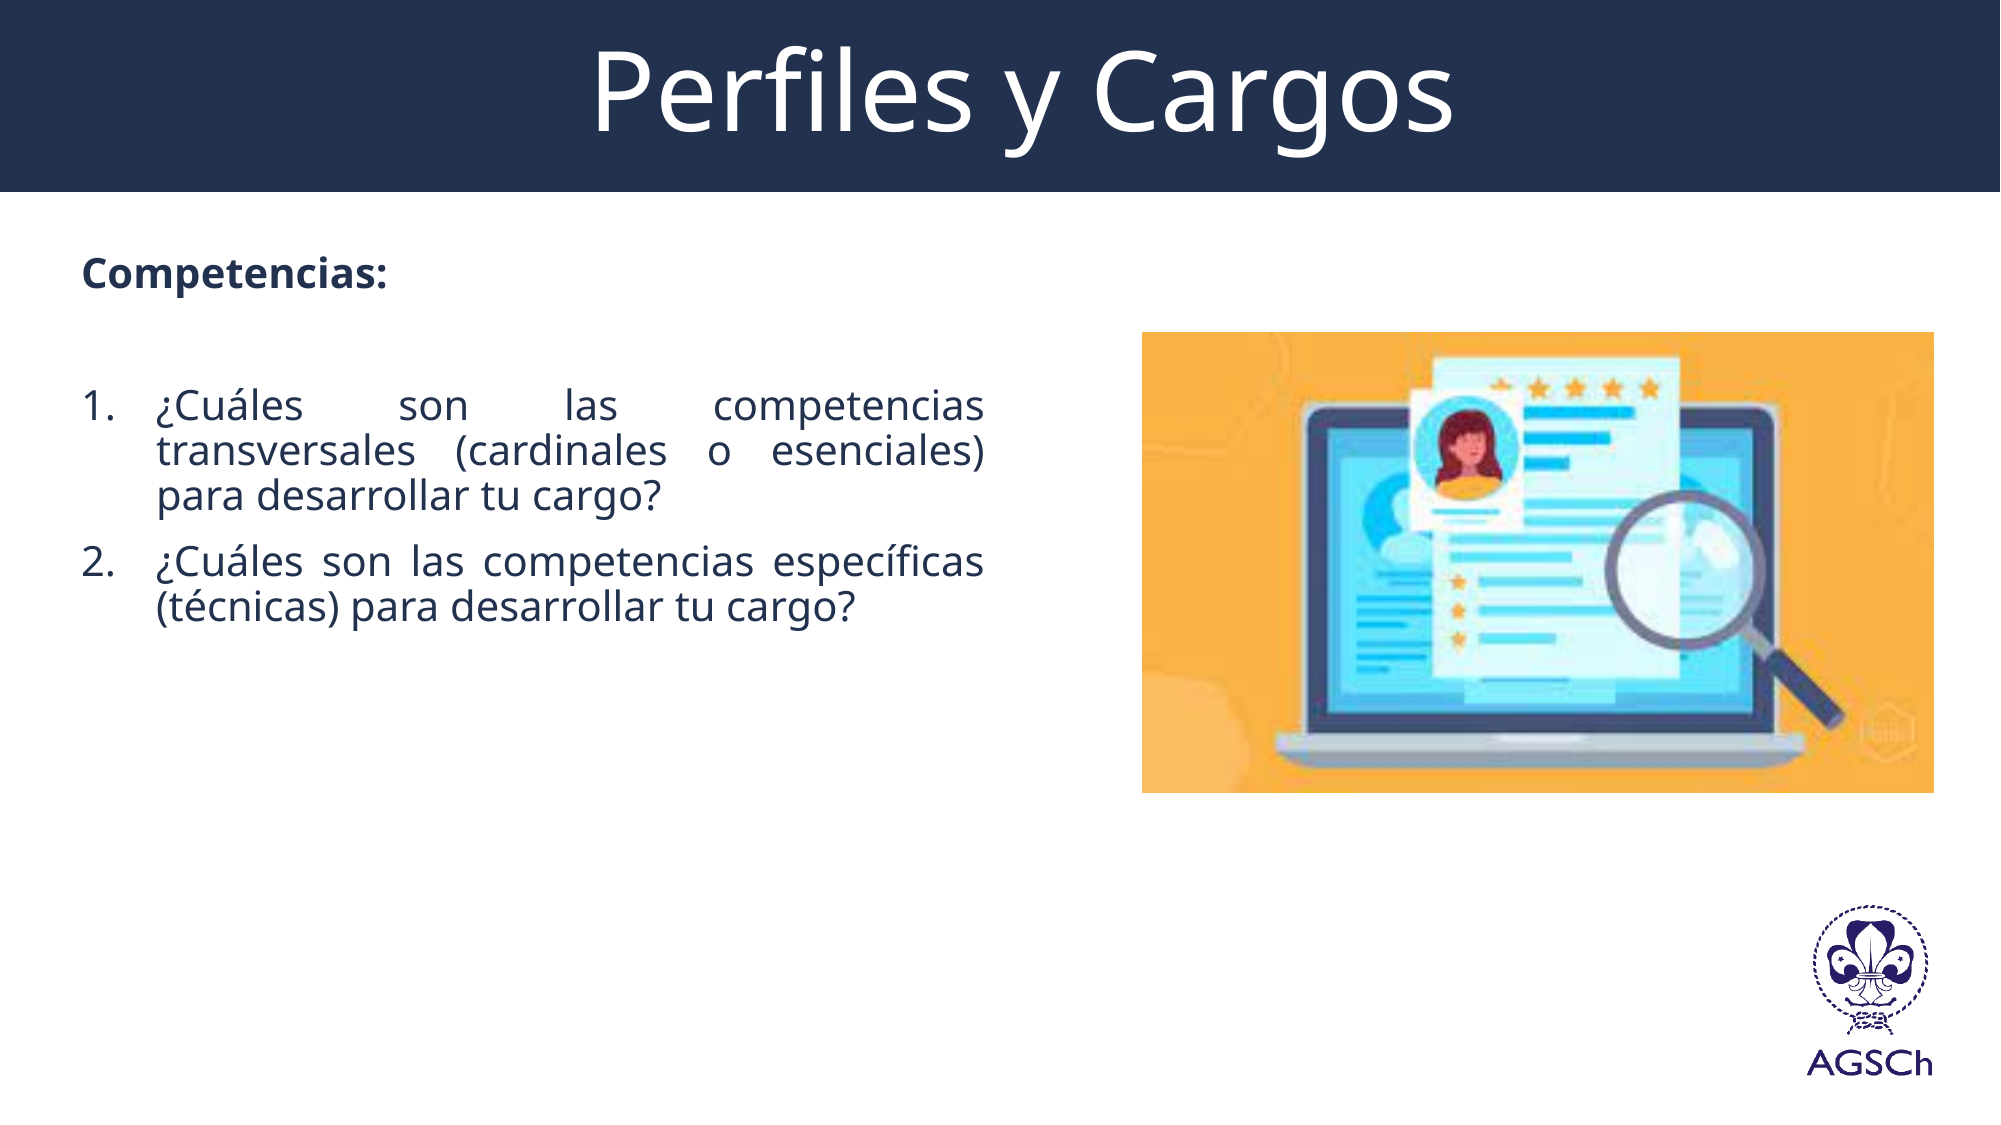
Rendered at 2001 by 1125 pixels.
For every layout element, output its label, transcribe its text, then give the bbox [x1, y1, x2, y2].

list Competencias: ¿Cuáles son las competencias transversales (cardinales o esenciales) para desarrollar tu cargo? ¿Cuáles son las competencias específicas (técnicas) para desarrollar tu cargo? [65, 245, 1000, 1024]
text_box [0, 0, 2000, 192]
picture [1736, 863, 1998, 1125]
title Perfiles y Cargos [137, 27, 1909, 163]
picture [1142, 332, 1934, 793]
